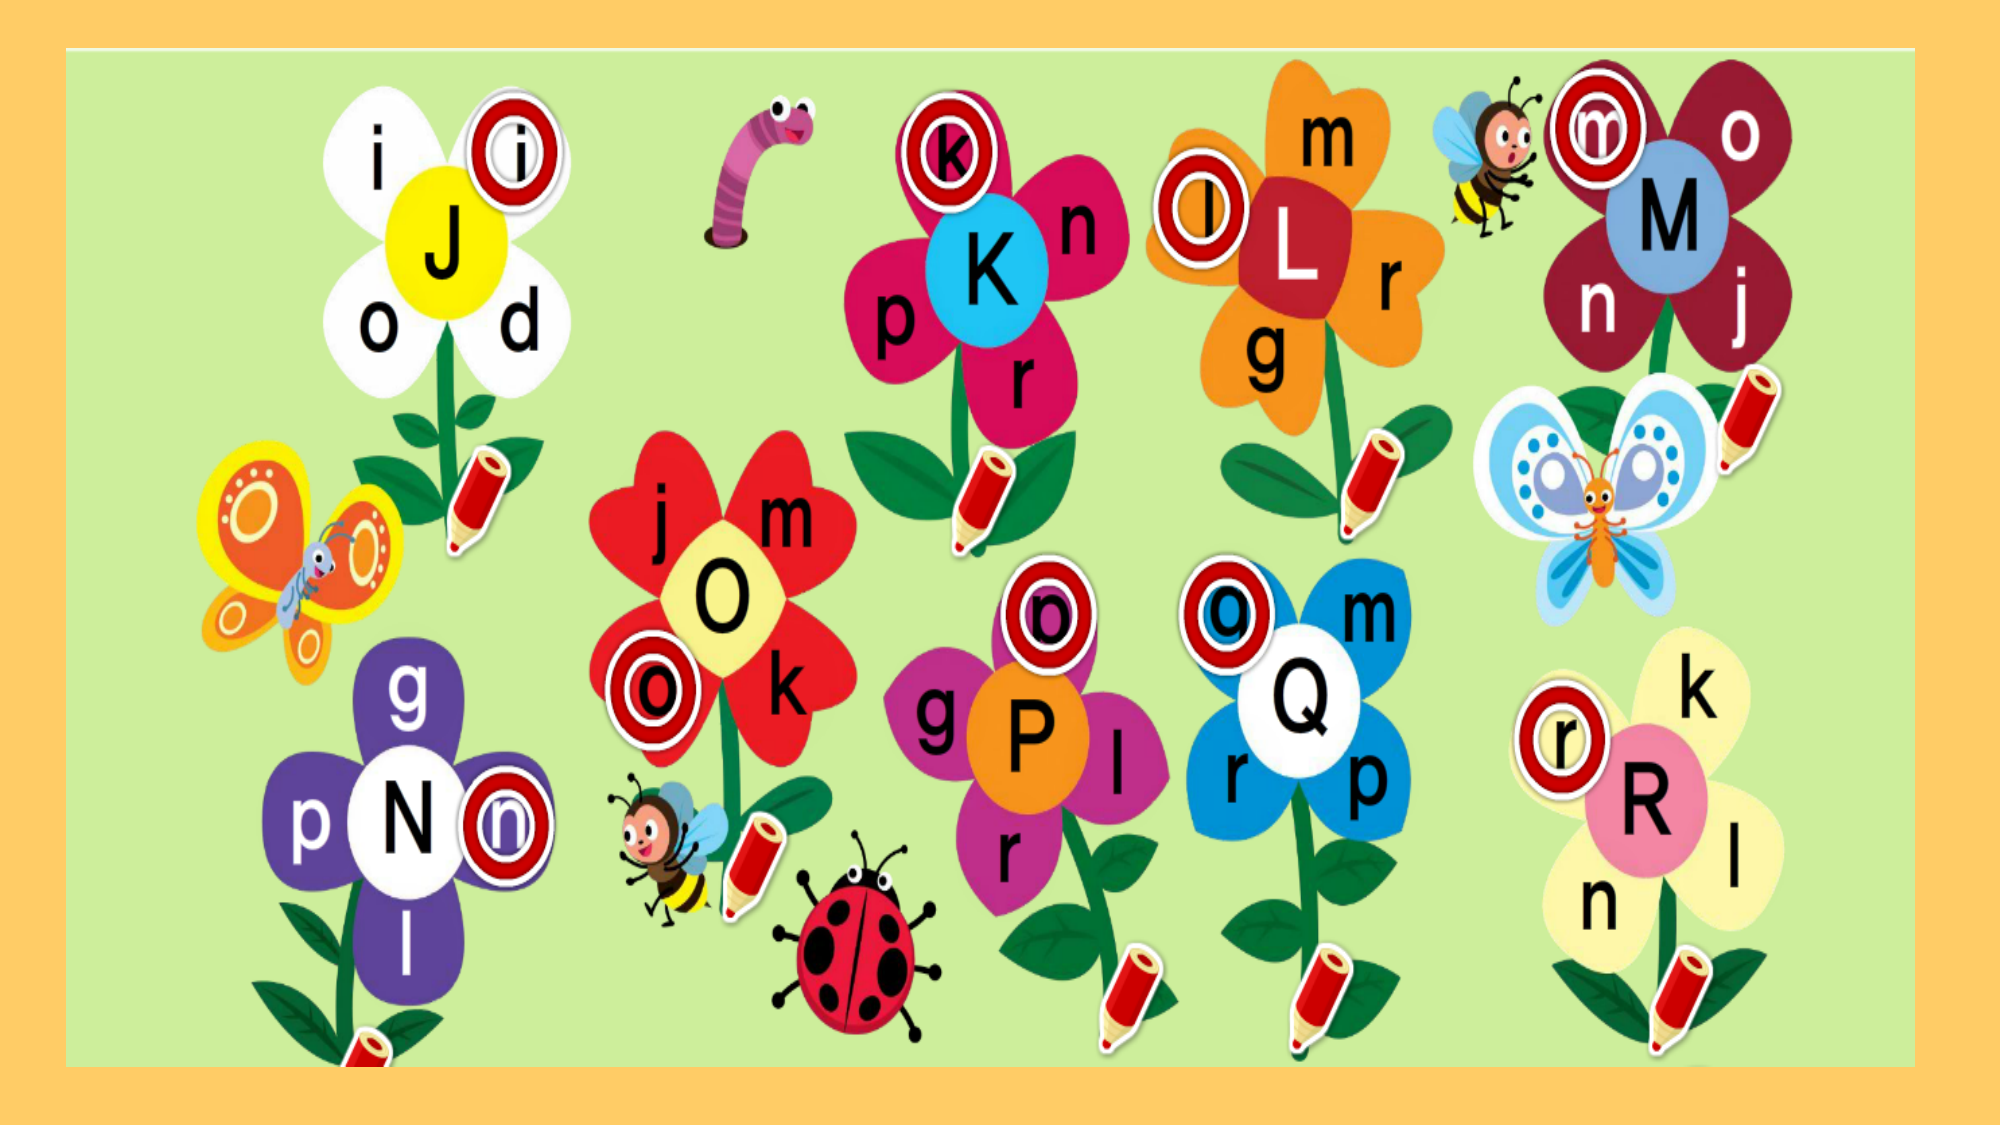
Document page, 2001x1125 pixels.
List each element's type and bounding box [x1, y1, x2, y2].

picture [66, 47, 1915, 1067]
